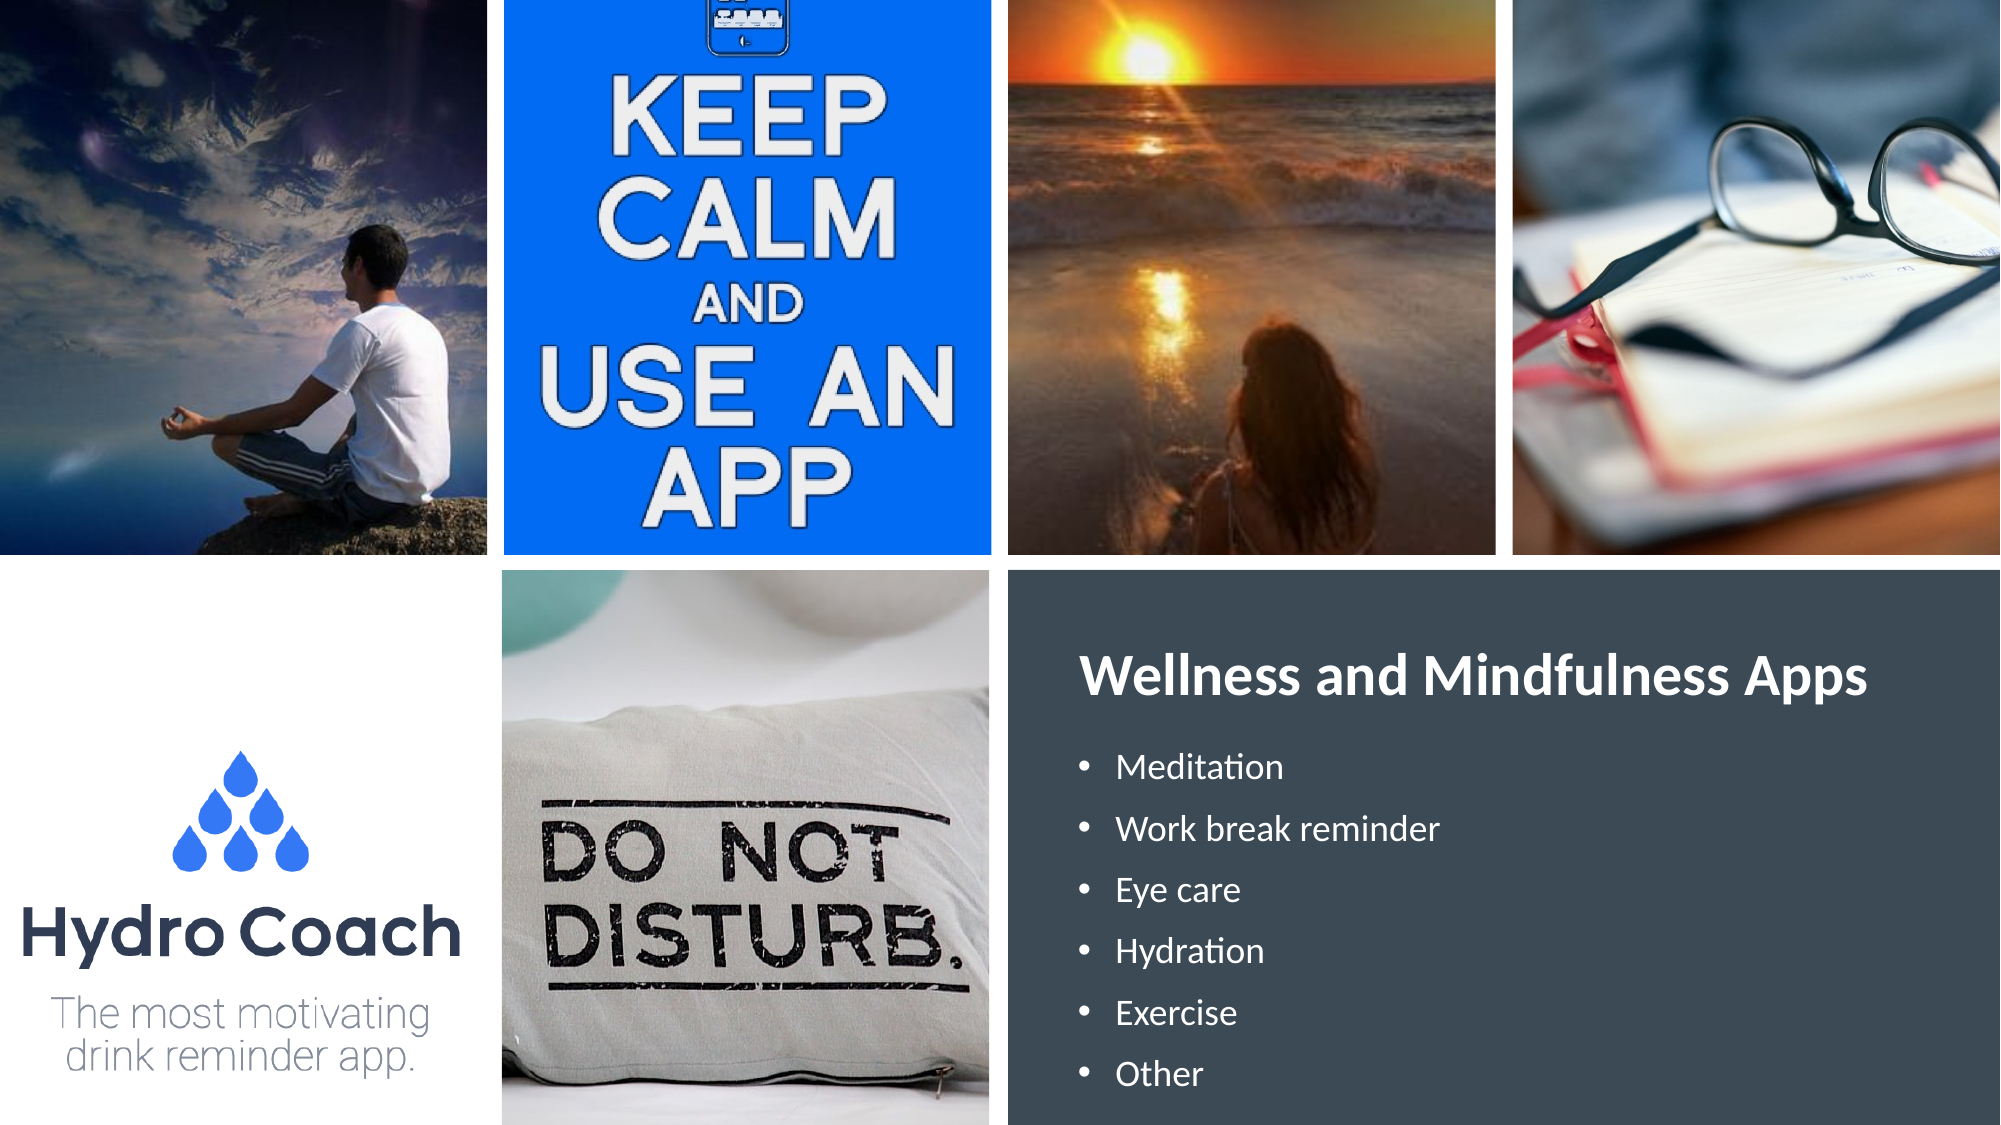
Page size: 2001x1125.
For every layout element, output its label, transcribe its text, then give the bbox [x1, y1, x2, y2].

list Meditation Work break reminder Eye care Hydration Exercise Other [1062, 739, 1944, 1109]
picture [1007, 0, 1496, 556]
picture [0, 0, 488, 556]
title Wellness and Mindfulness Apps [1064, 623, 1917, 728]
text_box [1008, 569, 2000, 1125]
picture [503, 0, 992, 556]
picture [501, 569, 990, 1125]
picture [1512, 0, 2000, 556]
text_box [0, 0, 2000, 1125]
picture [0, 569, 488, 1125]
